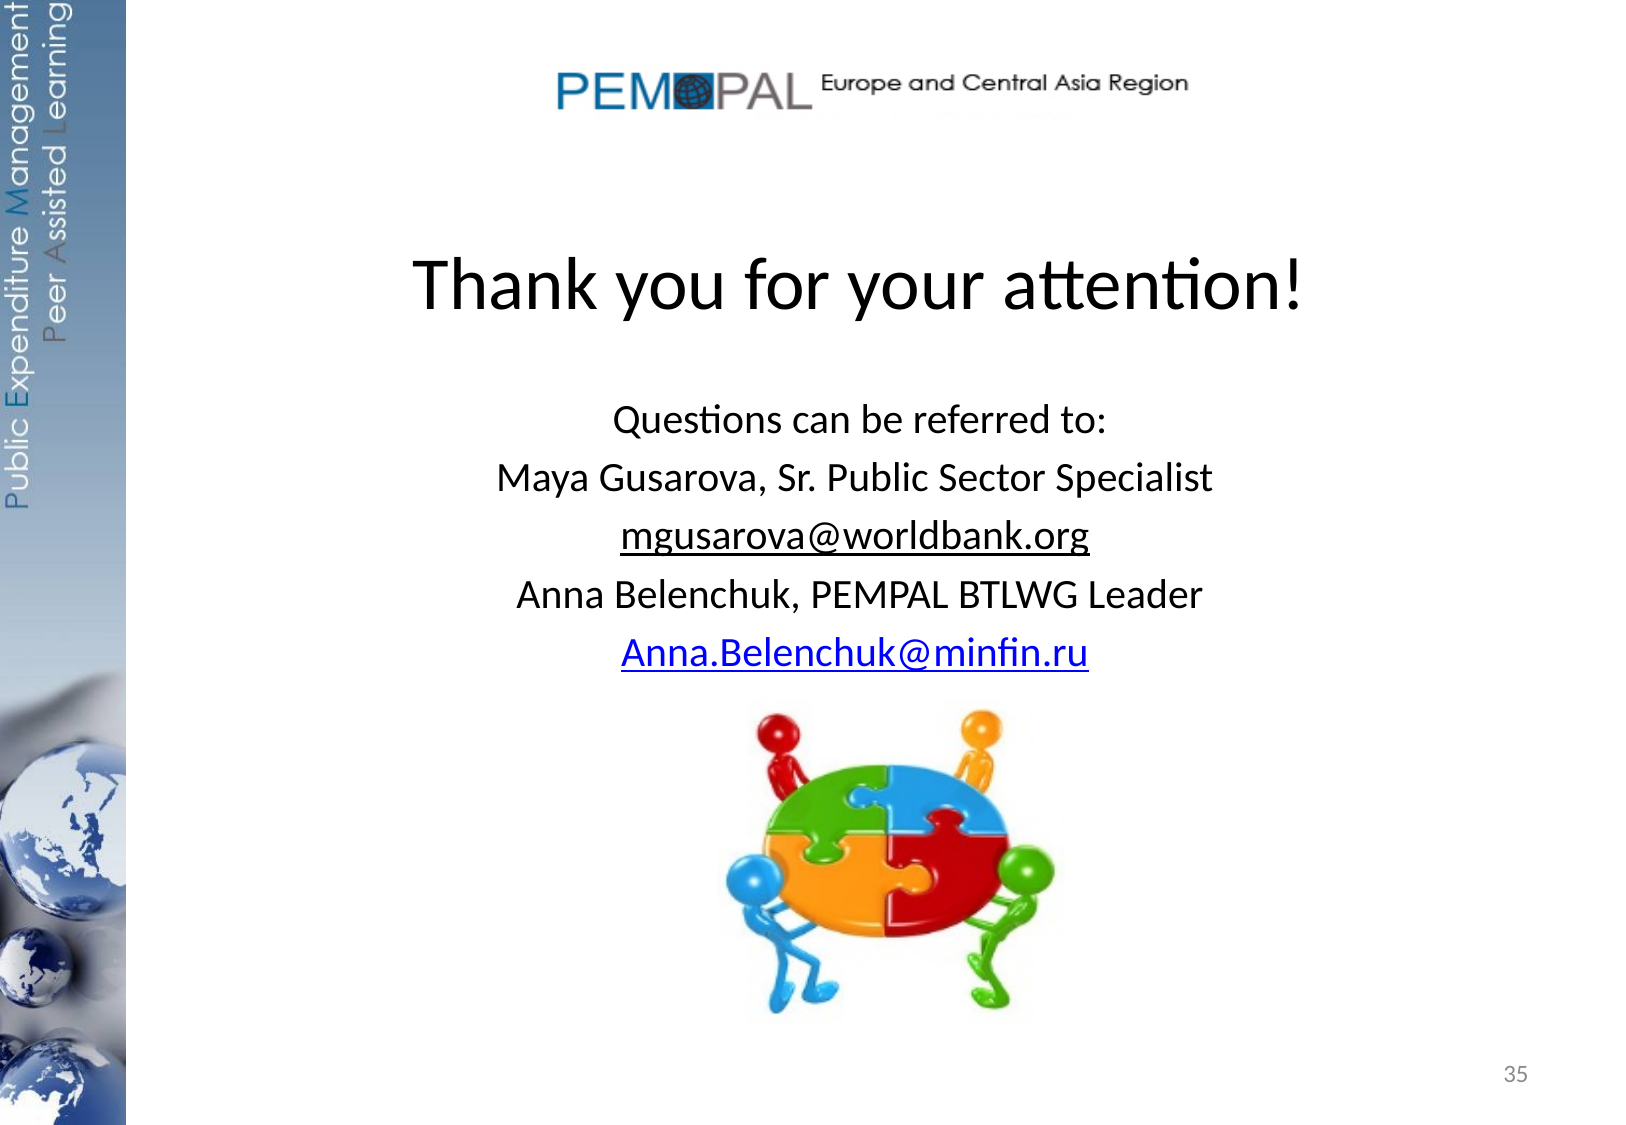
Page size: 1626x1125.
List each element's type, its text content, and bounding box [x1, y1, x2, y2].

picture [0, 0, 126, 1125]
picture [717, 699, 1065, 1026]
picture [554, 62, 1192, 119]
subtitle Thank you for your attention! Questions can be referred to: Maya Gusarova, Sr. Public Sector Specialist mgusarova@worldbank.org Anna Belenchuk, PEMPAL BTLWG Leader Anna.Belenchuk@minfin.ru [175, 162, 1544, 1101]
slide_number 35 [1164, 1042, 1544, 1103]
